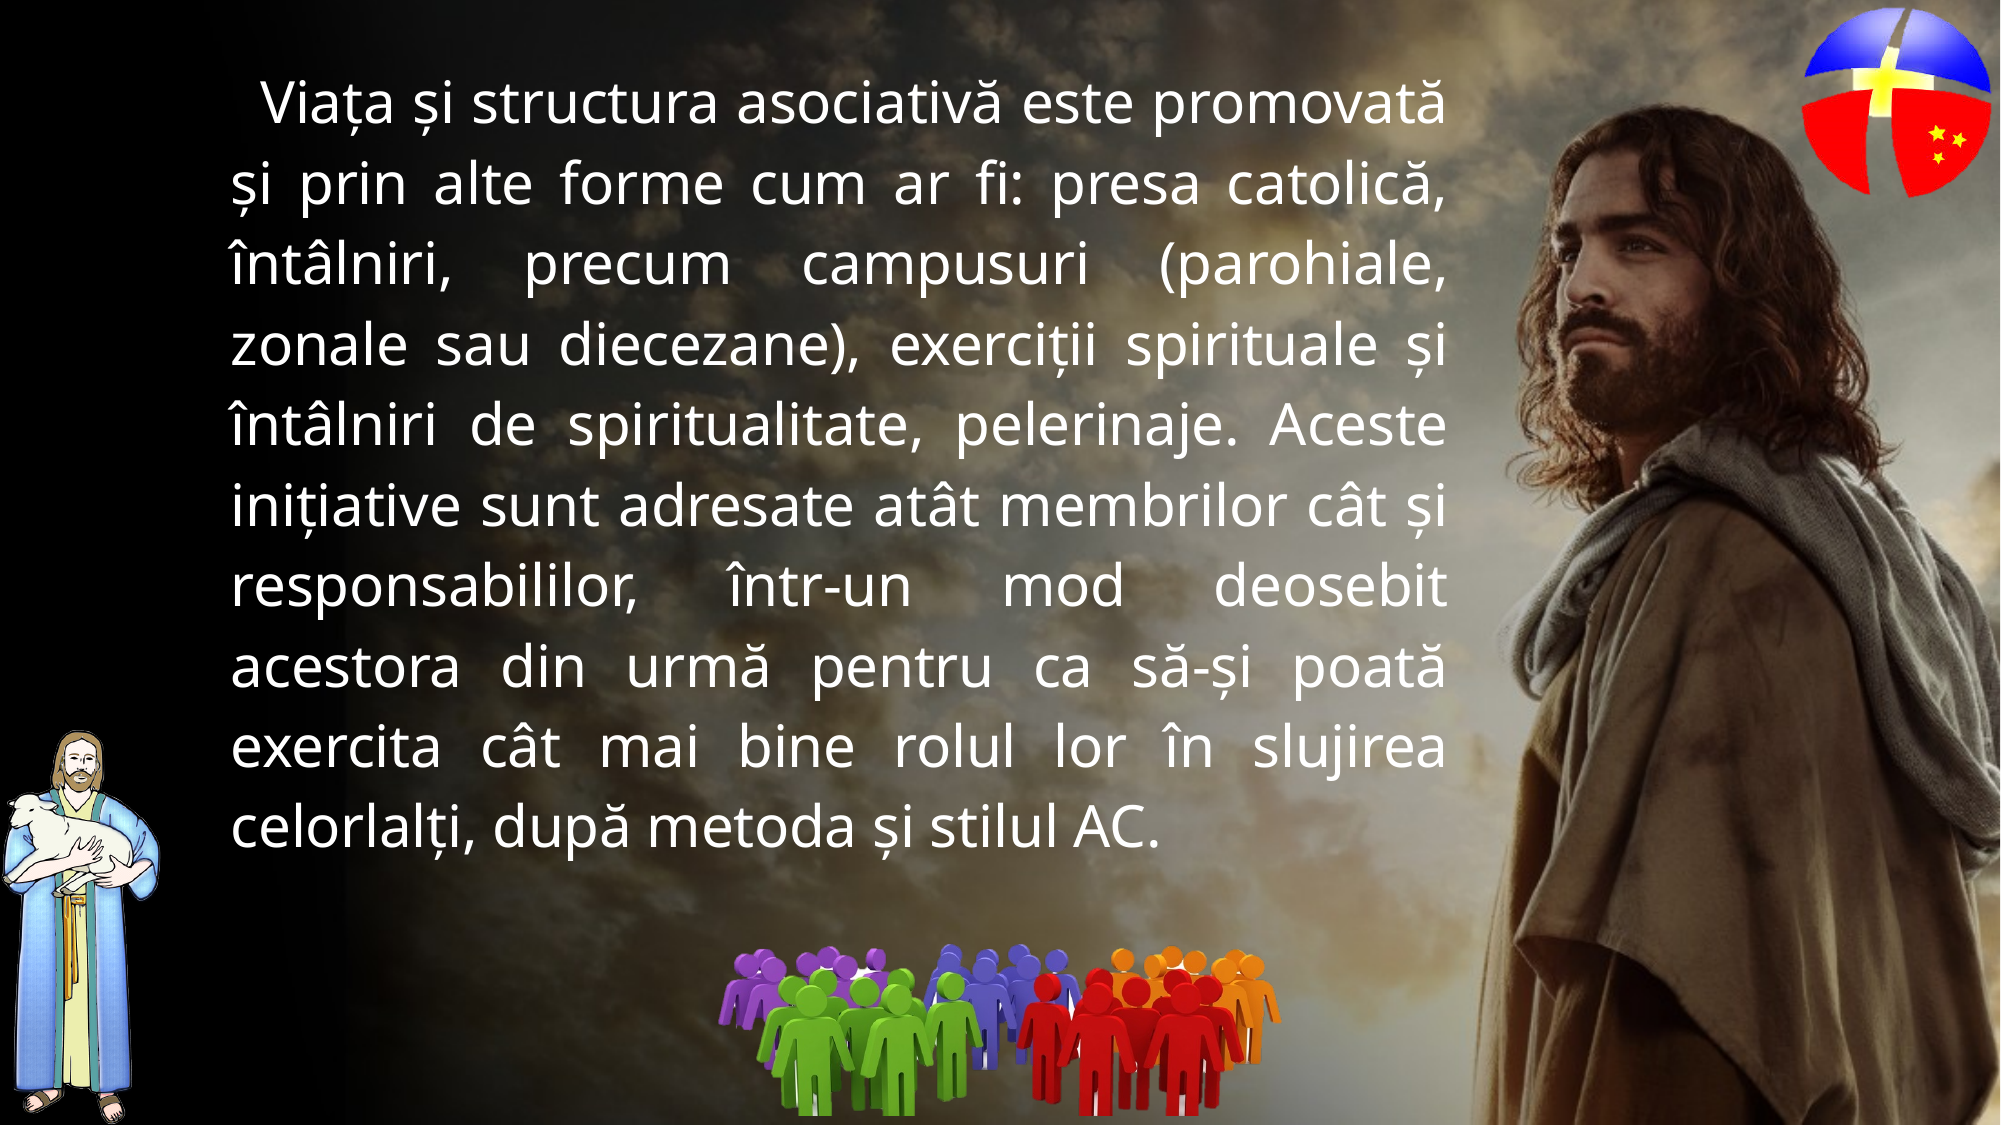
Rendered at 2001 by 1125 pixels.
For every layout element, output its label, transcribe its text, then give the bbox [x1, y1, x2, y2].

text_box Viaţa şi structura asociativă este promovată şi prin alte forme cum ar fi: presa catolică, întâlniri, precum campusuri (parohiale, zonale sau diecezane), exerciţii spirituale şi întâlniri de spiritualitate, pelerinaje. Aceste iniţiative sunt adresate atât membrilor cât şi responsabililor, într‑un mod deosebit acestora din urmă pentru ca să‑şi poată exercita cât mai bine rolul lor în slujirea celorlalţi, după metoda şi stilul AC. [216, 47, 1464, 867]
picture [0, 0, 2001, 1125]
